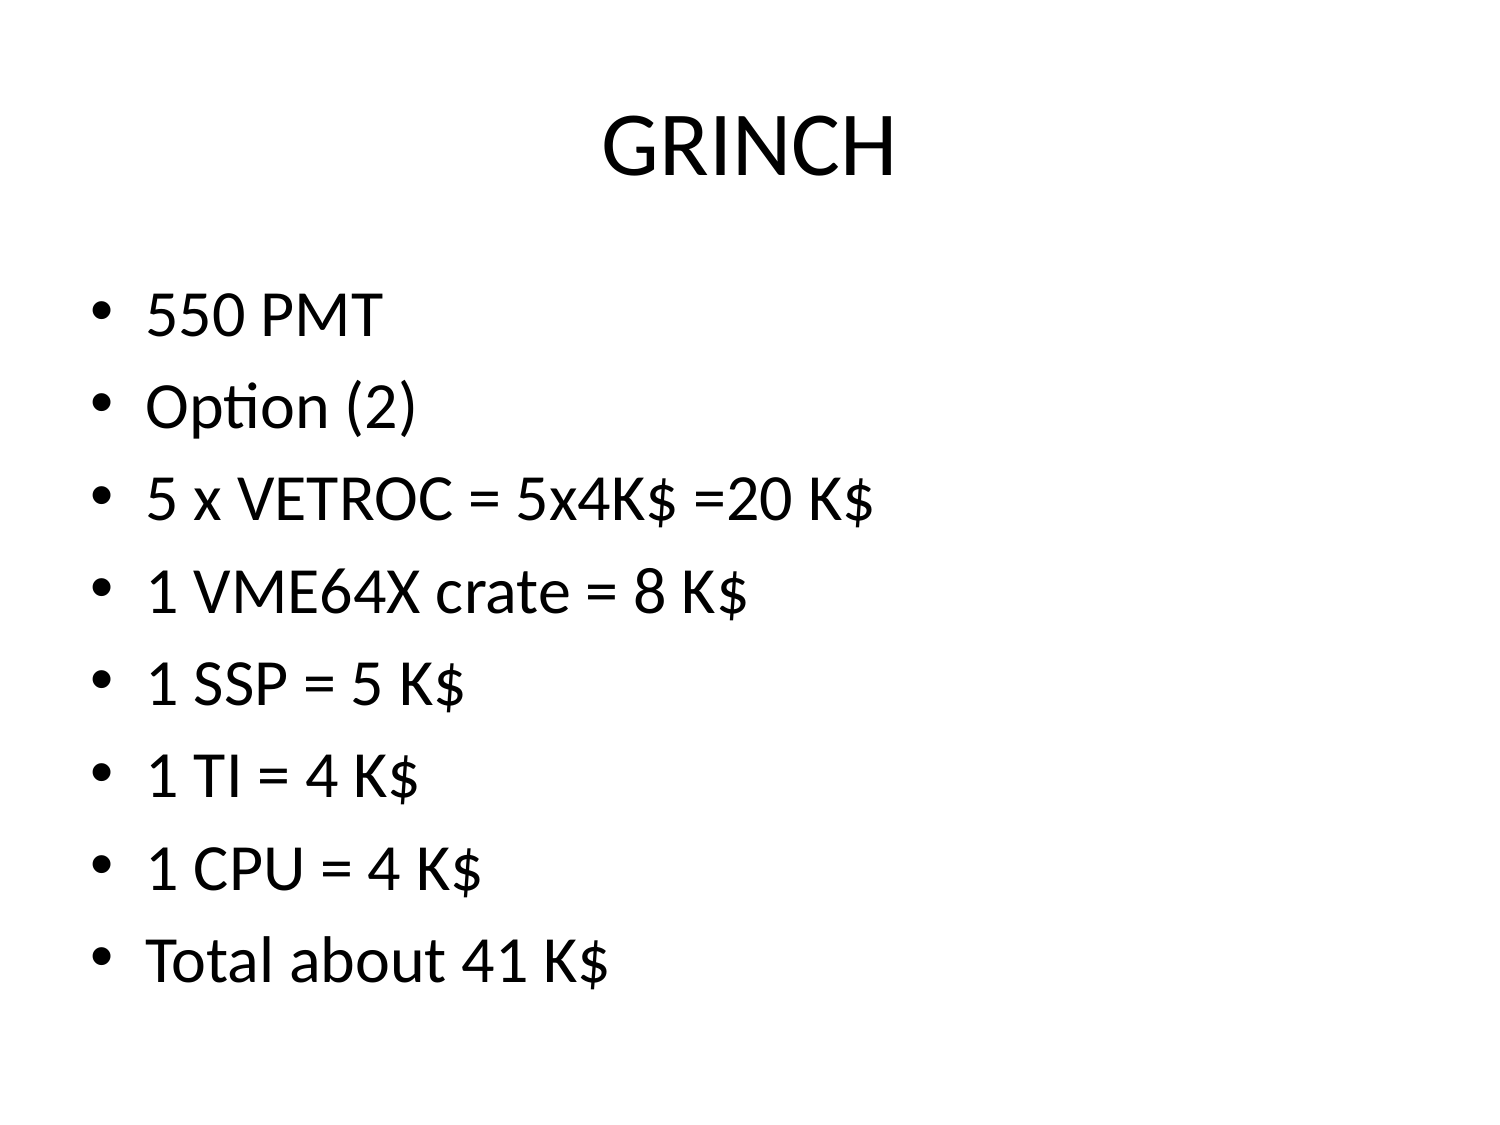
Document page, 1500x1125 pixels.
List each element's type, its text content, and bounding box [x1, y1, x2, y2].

title GRINCH [75, 45, 1425, 233]
list 550 PMT Option (2) 5 x VETROC = 5x4K$ =20 K$ 1 VME64X crate = 8 K$ 1 SSP = 5 K$ 1 TI = 4 K$ 1 CPU = 4 K$ Total about 41 K$ [75, 262, 1425, 1005]
